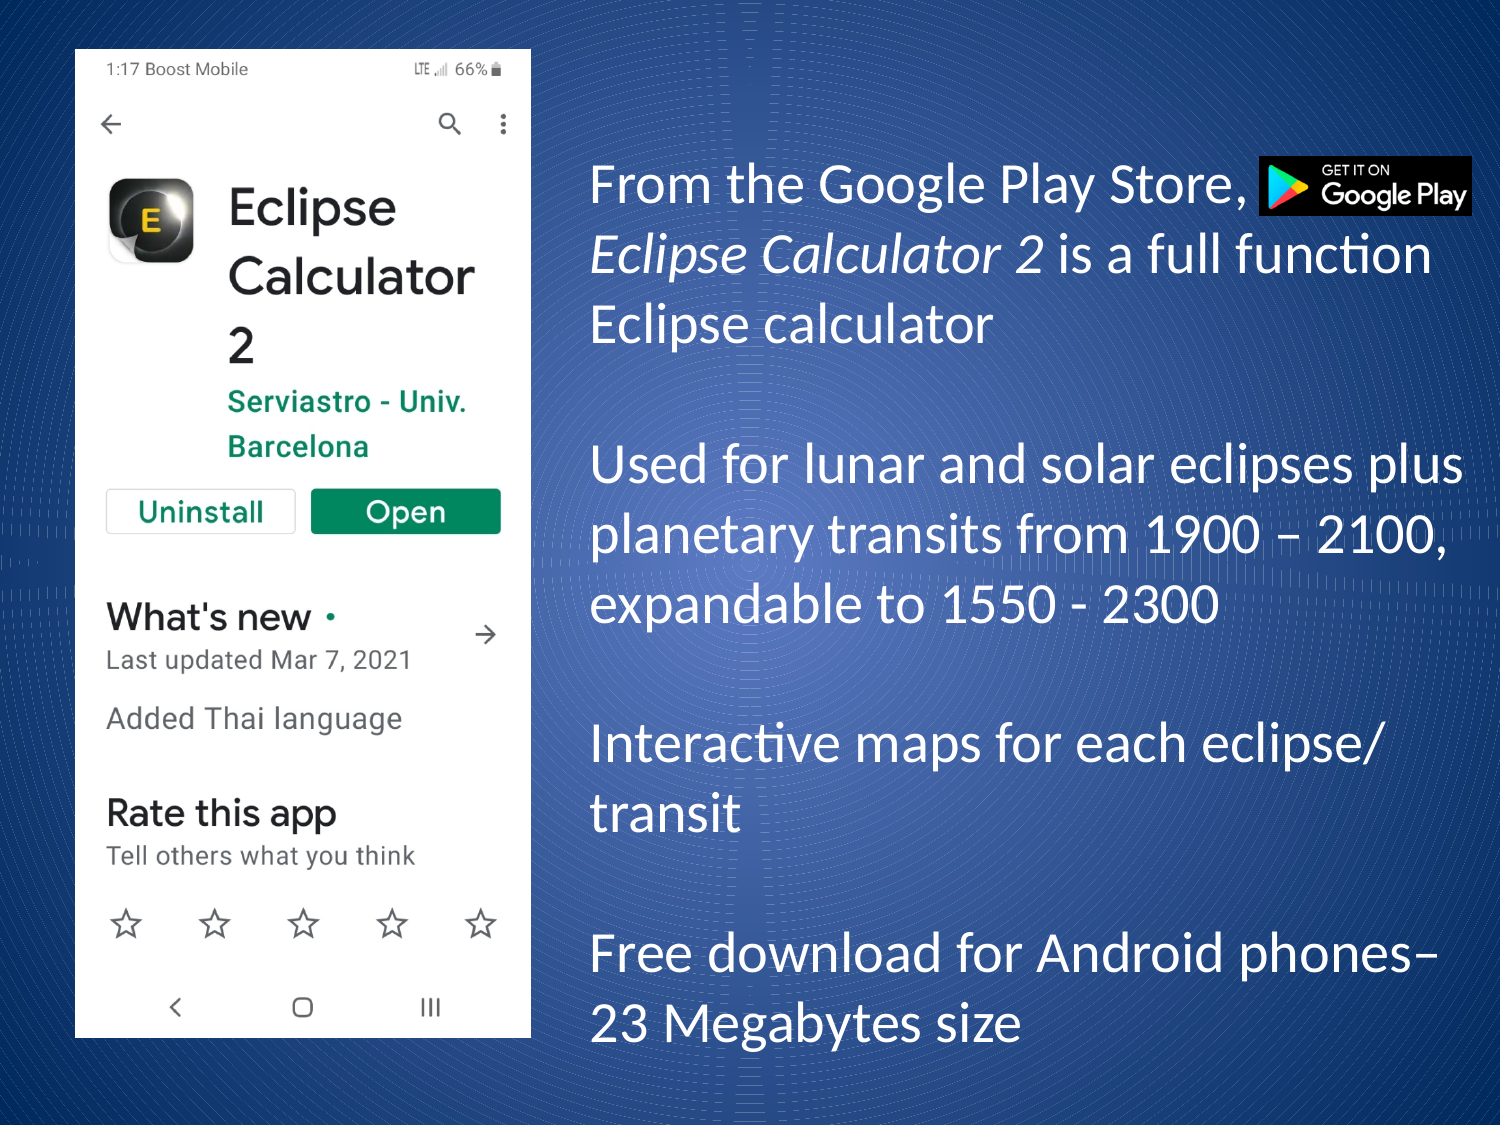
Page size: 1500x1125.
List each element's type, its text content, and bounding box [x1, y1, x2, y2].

picture [1259, 156, 1472, 217]
picture [74, 49, 531, 1038]
text_box From the Google Play Store, Eclipse Calculator 2 is a full function Eclipse calculator Used for lunar and solar eclipses plus planetary transits from 1900 – 2100, expandable to 1550 - 2300 Interactive maps for each eclipse/ transit Free download for Android phones– 23 Megabytes size [574, 137, 1488, 1125]
